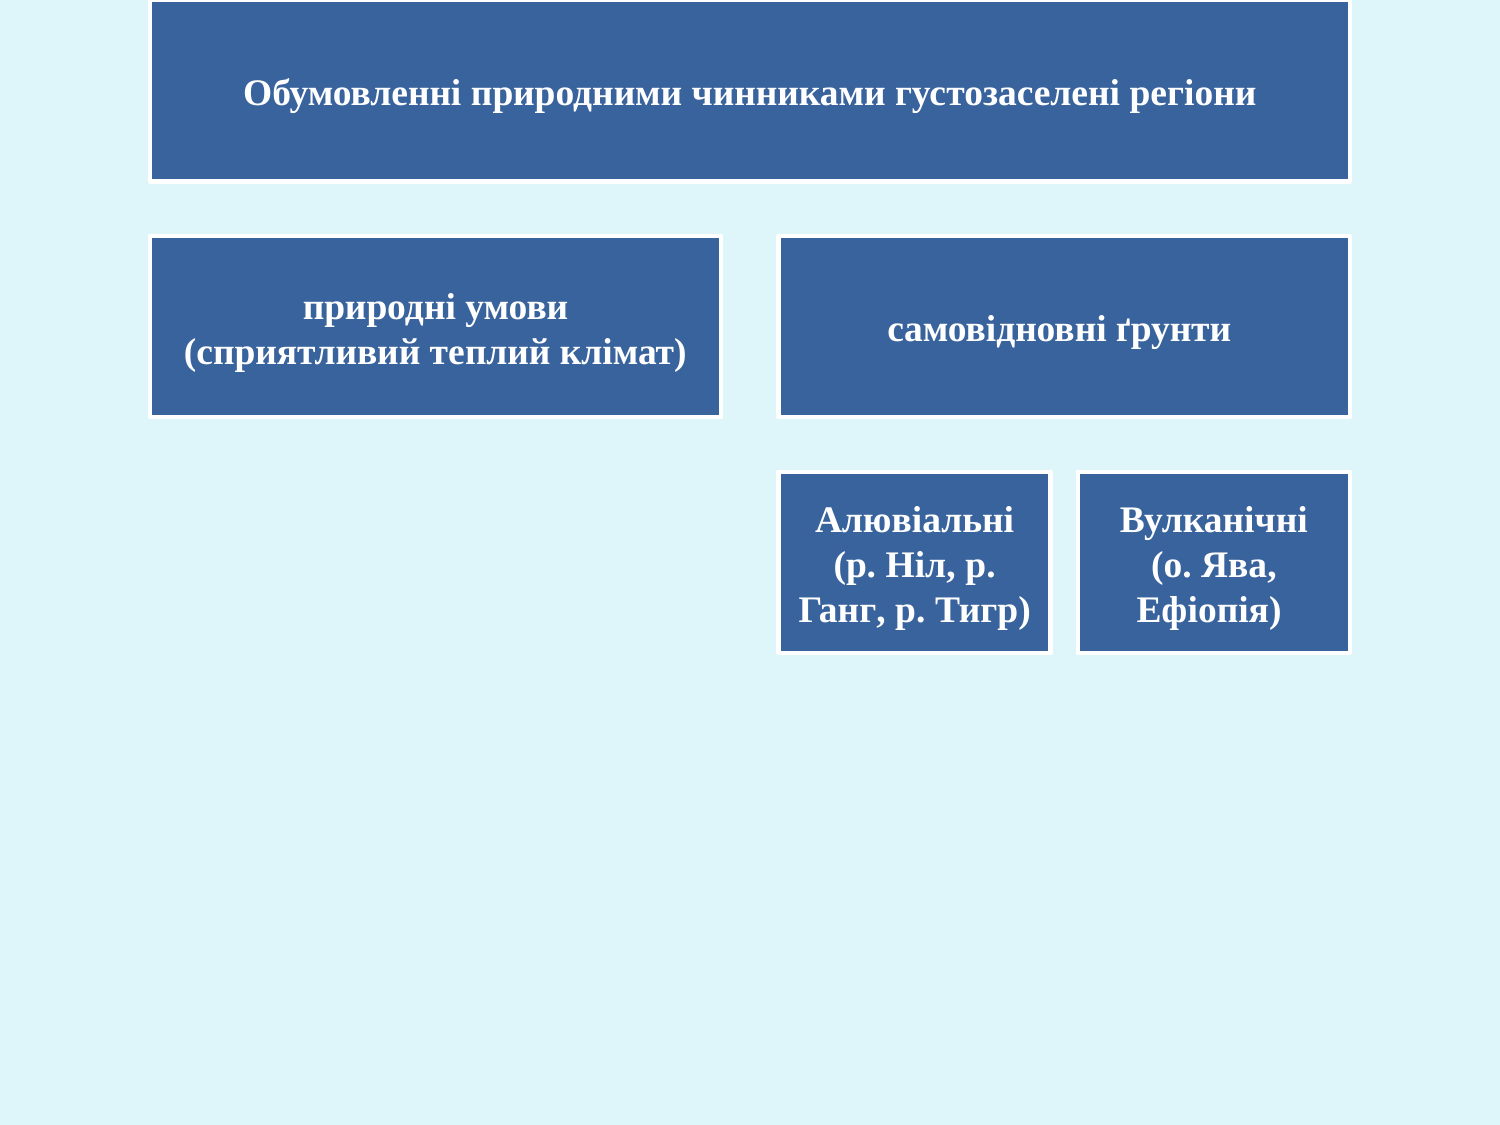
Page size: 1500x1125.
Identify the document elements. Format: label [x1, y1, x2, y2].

text_box [0, 0, 1500, 1125]
